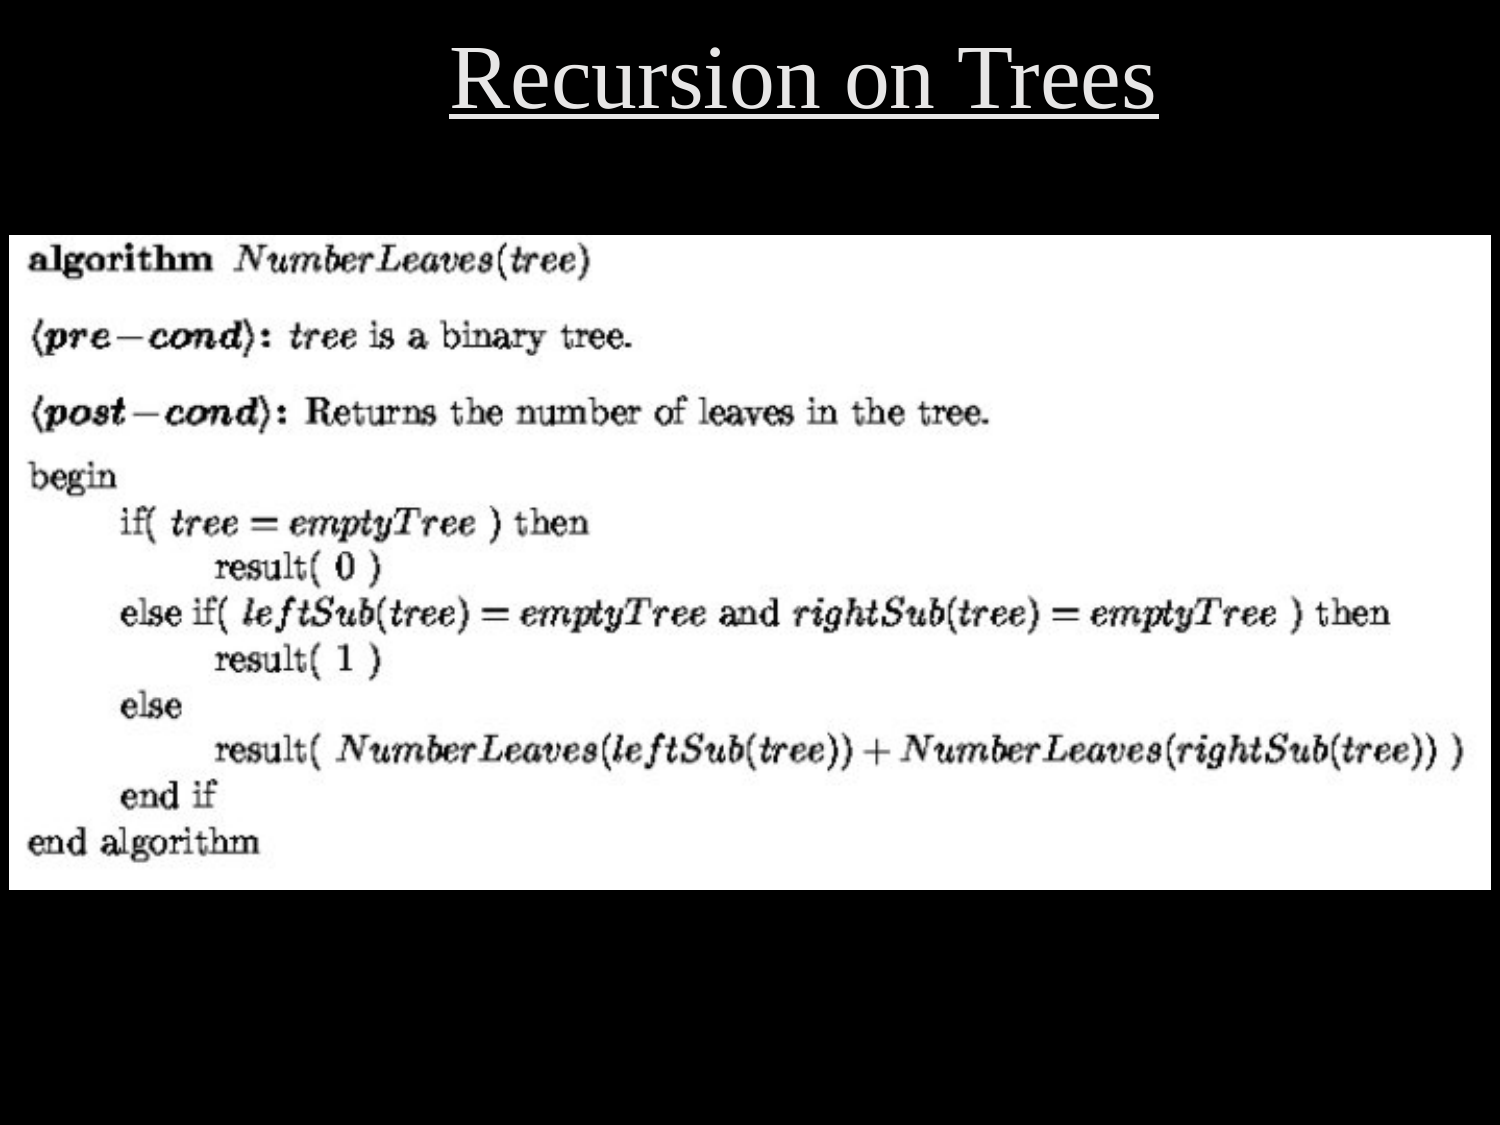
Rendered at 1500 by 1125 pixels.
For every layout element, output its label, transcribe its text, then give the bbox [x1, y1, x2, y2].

text_box Recursion on Trees [434, 9, 1174, 135]
picture [9, 235, 1491, 890]
